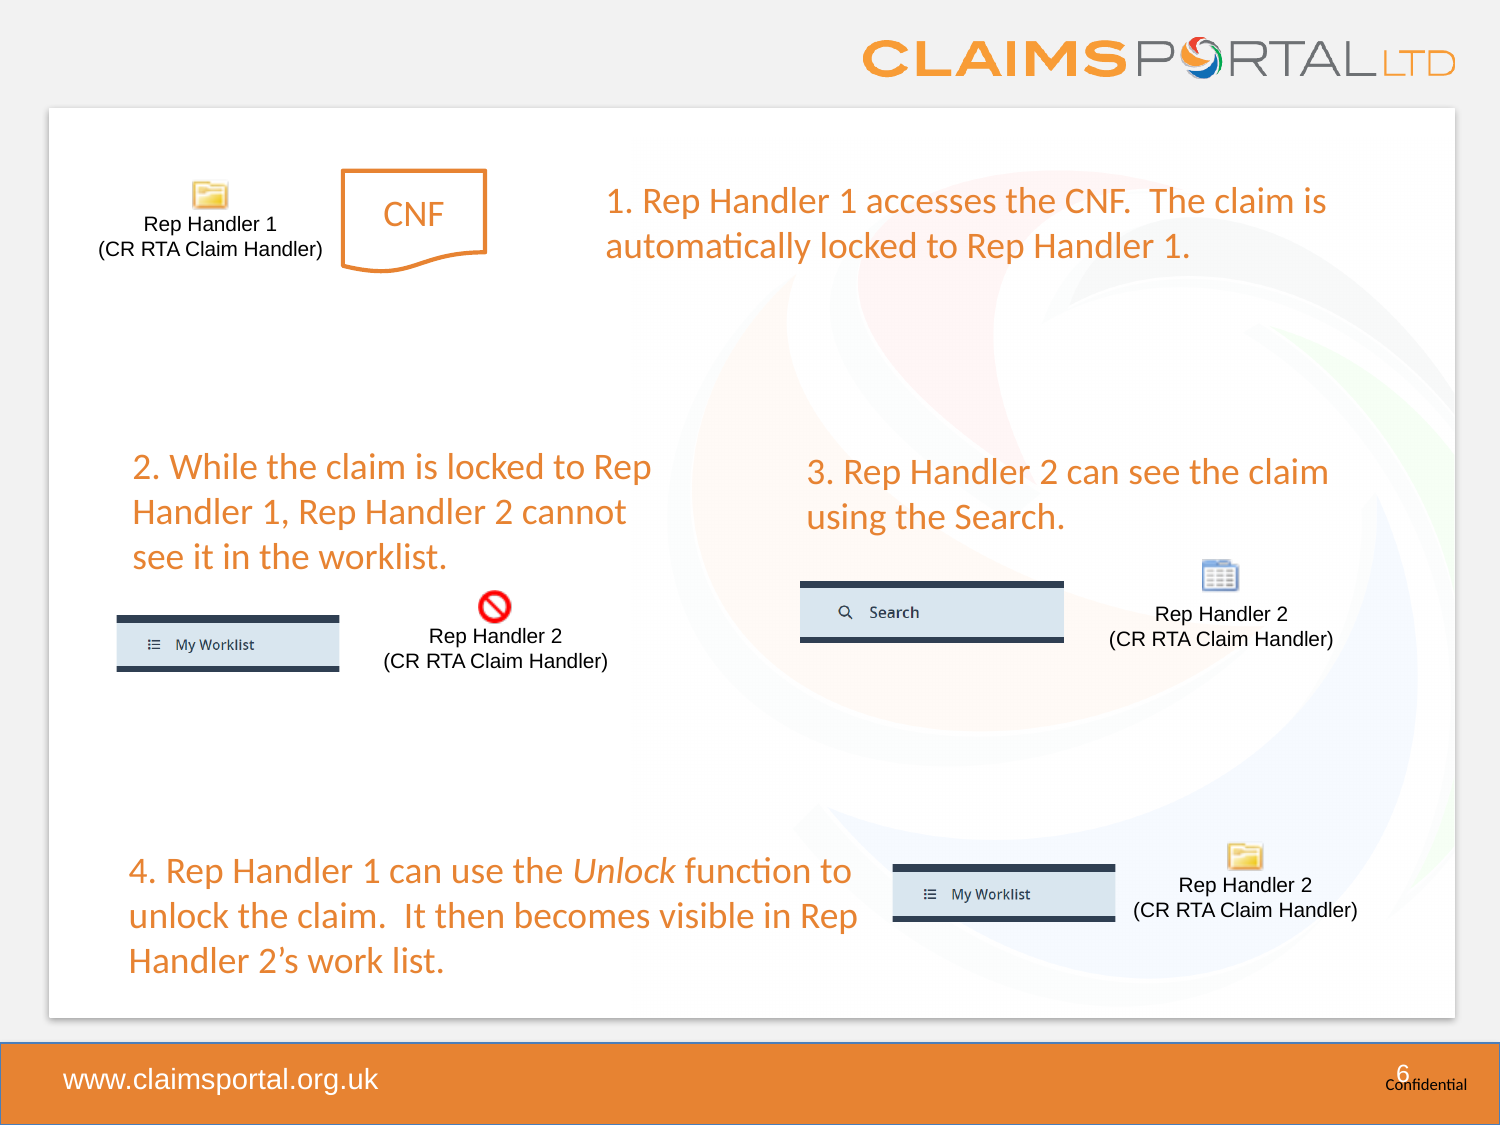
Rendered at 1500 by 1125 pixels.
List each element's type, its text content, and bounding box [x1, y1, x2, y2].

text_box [1104, 839, 1387, 931]
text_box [72, 177, 349, 269]
text_box 2. While the claim is locked to Rep Handler 1, Rep Handler 2 cannot see it in the worklist. [115, 439, 700, 579]
text_box 4. Rep Handler 1 can use the Unlock function to unlock the claim. It then becomes visible in Rep Handler 2’s work list. [112, 841, 884, 986]
text_box CNF [340, 168, 488, 274]
picture [116, 614, 340, 673]
picture [863, 37, 1455, 79]
slide_number 6 [1074, 1042, 1425, 1103]
text_box 1. Rep Handler 1 accesses the CNF. The claim is automatically locked to Rep Handler 1. [588, 166, 1361, 276]
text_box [1083, 557, 1360, 659]
text_box 3. Rep Handler 2 can see the claim using the Search. [789, 439, 1374, 544]
picture [631, 137, 1455, 1018]
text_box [364, 590, 628, 681]
